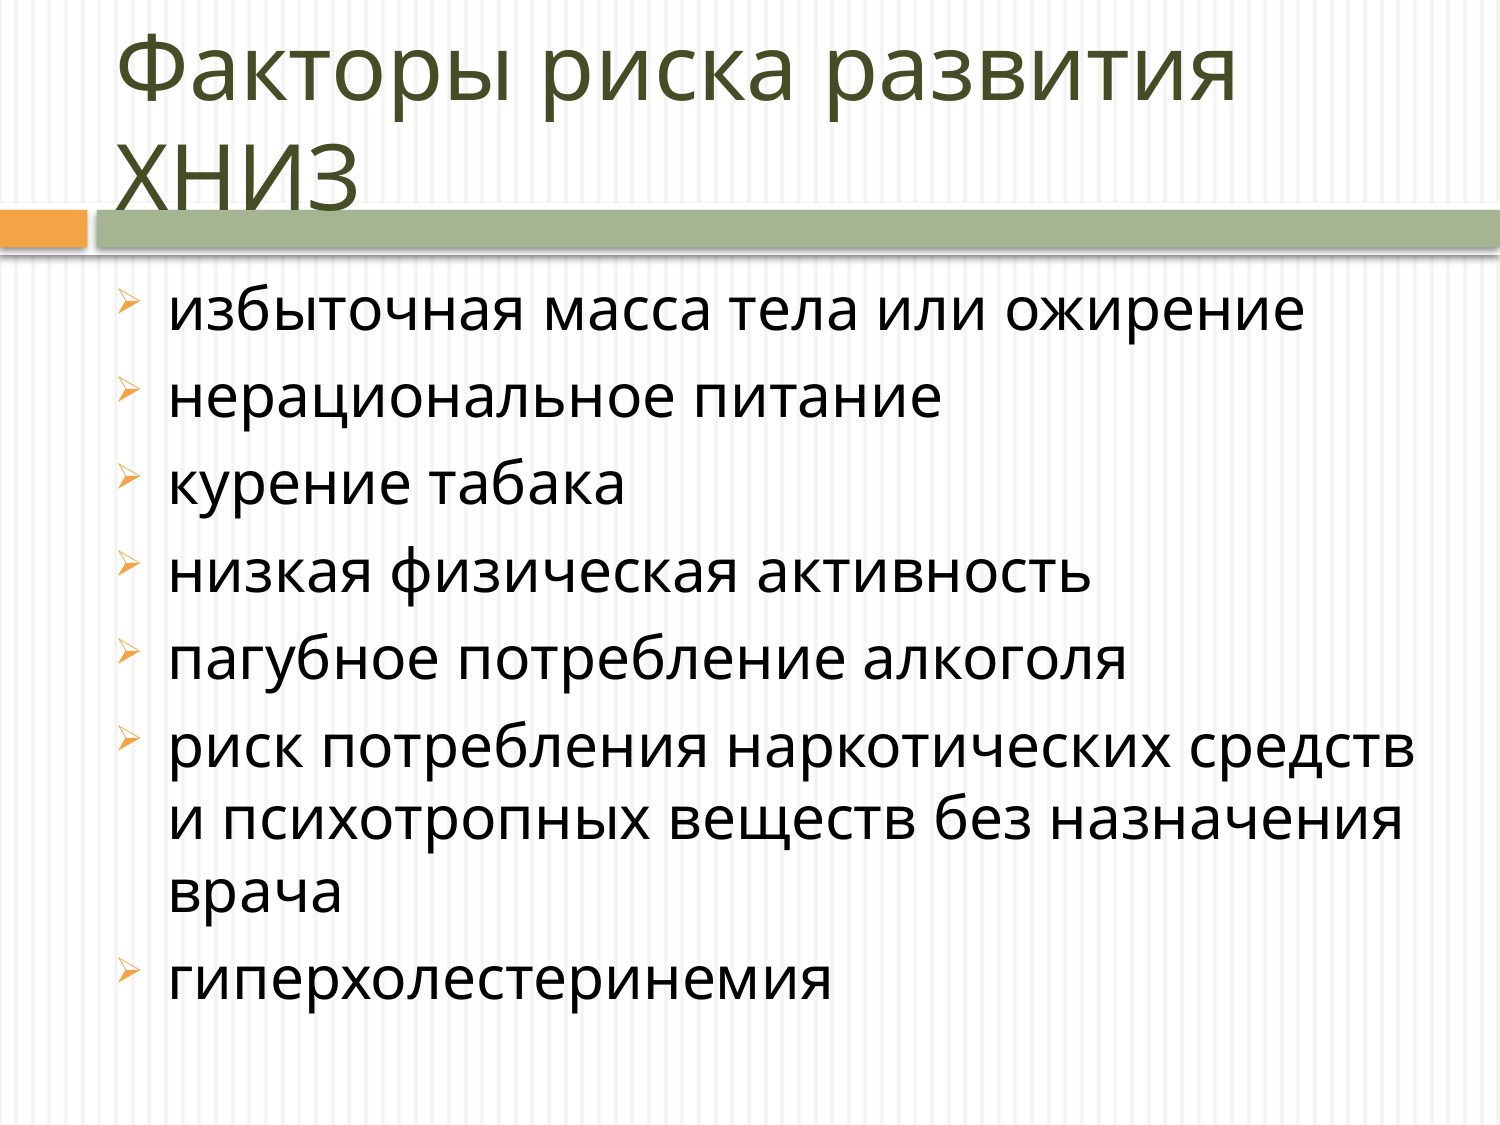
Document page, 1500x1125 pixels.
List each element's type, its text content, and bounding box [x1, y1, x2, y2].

list избыточная масса тела или ожирение нерациональное питание курение табака низкая физическая активность пагубное потребление алкоголя риск потребления наркотических средств и психотропных веществ без назначения врача гиперхолестеринемия [99, 262, 1438, 1000]
title Факторы риска развития ХНИЗ [100, 37, 1438, 200]
